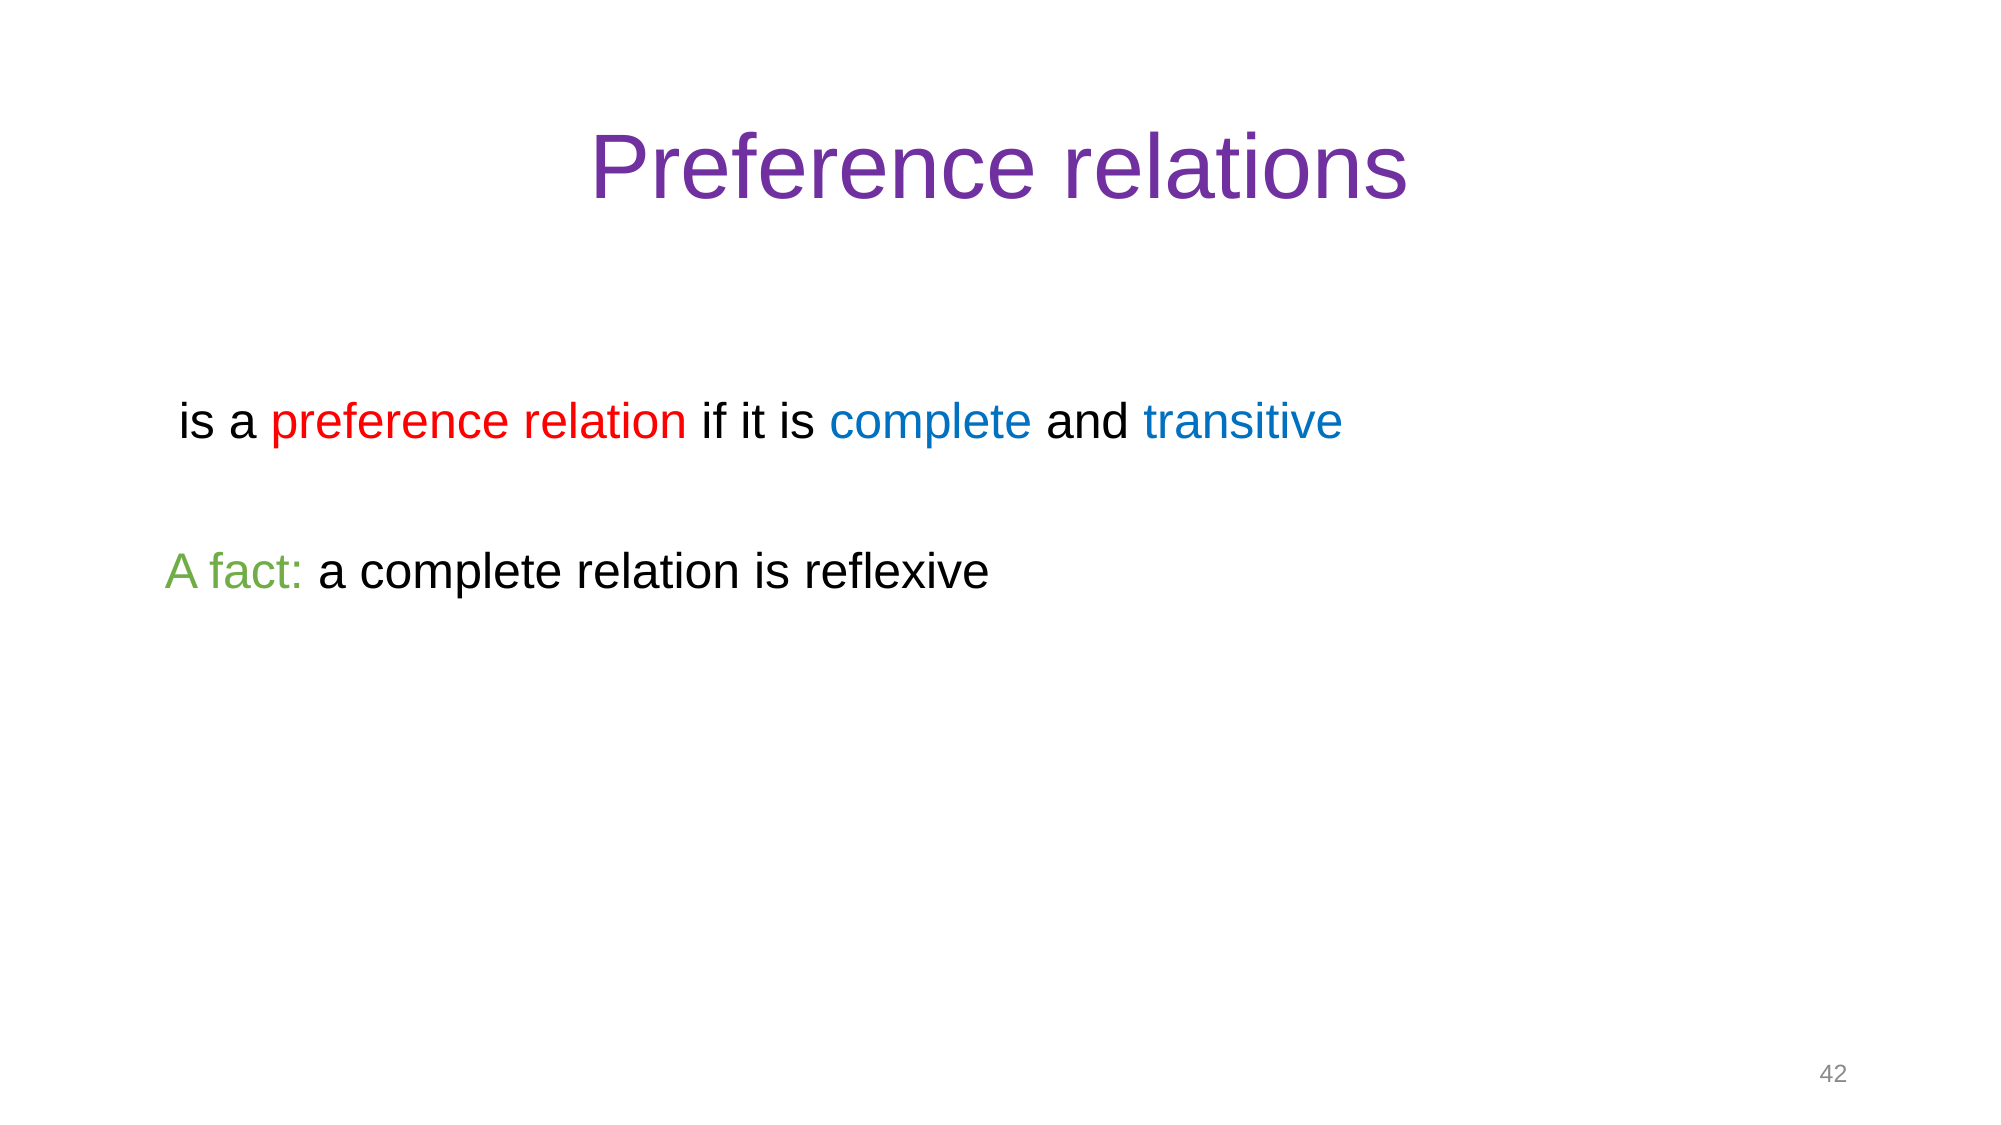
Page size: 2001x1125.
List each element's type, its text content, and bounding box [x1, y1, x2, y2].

title Preference relations [137, 59, 1863, 278]
slide_number 42 [1412, 1042, 1863, 1103]
